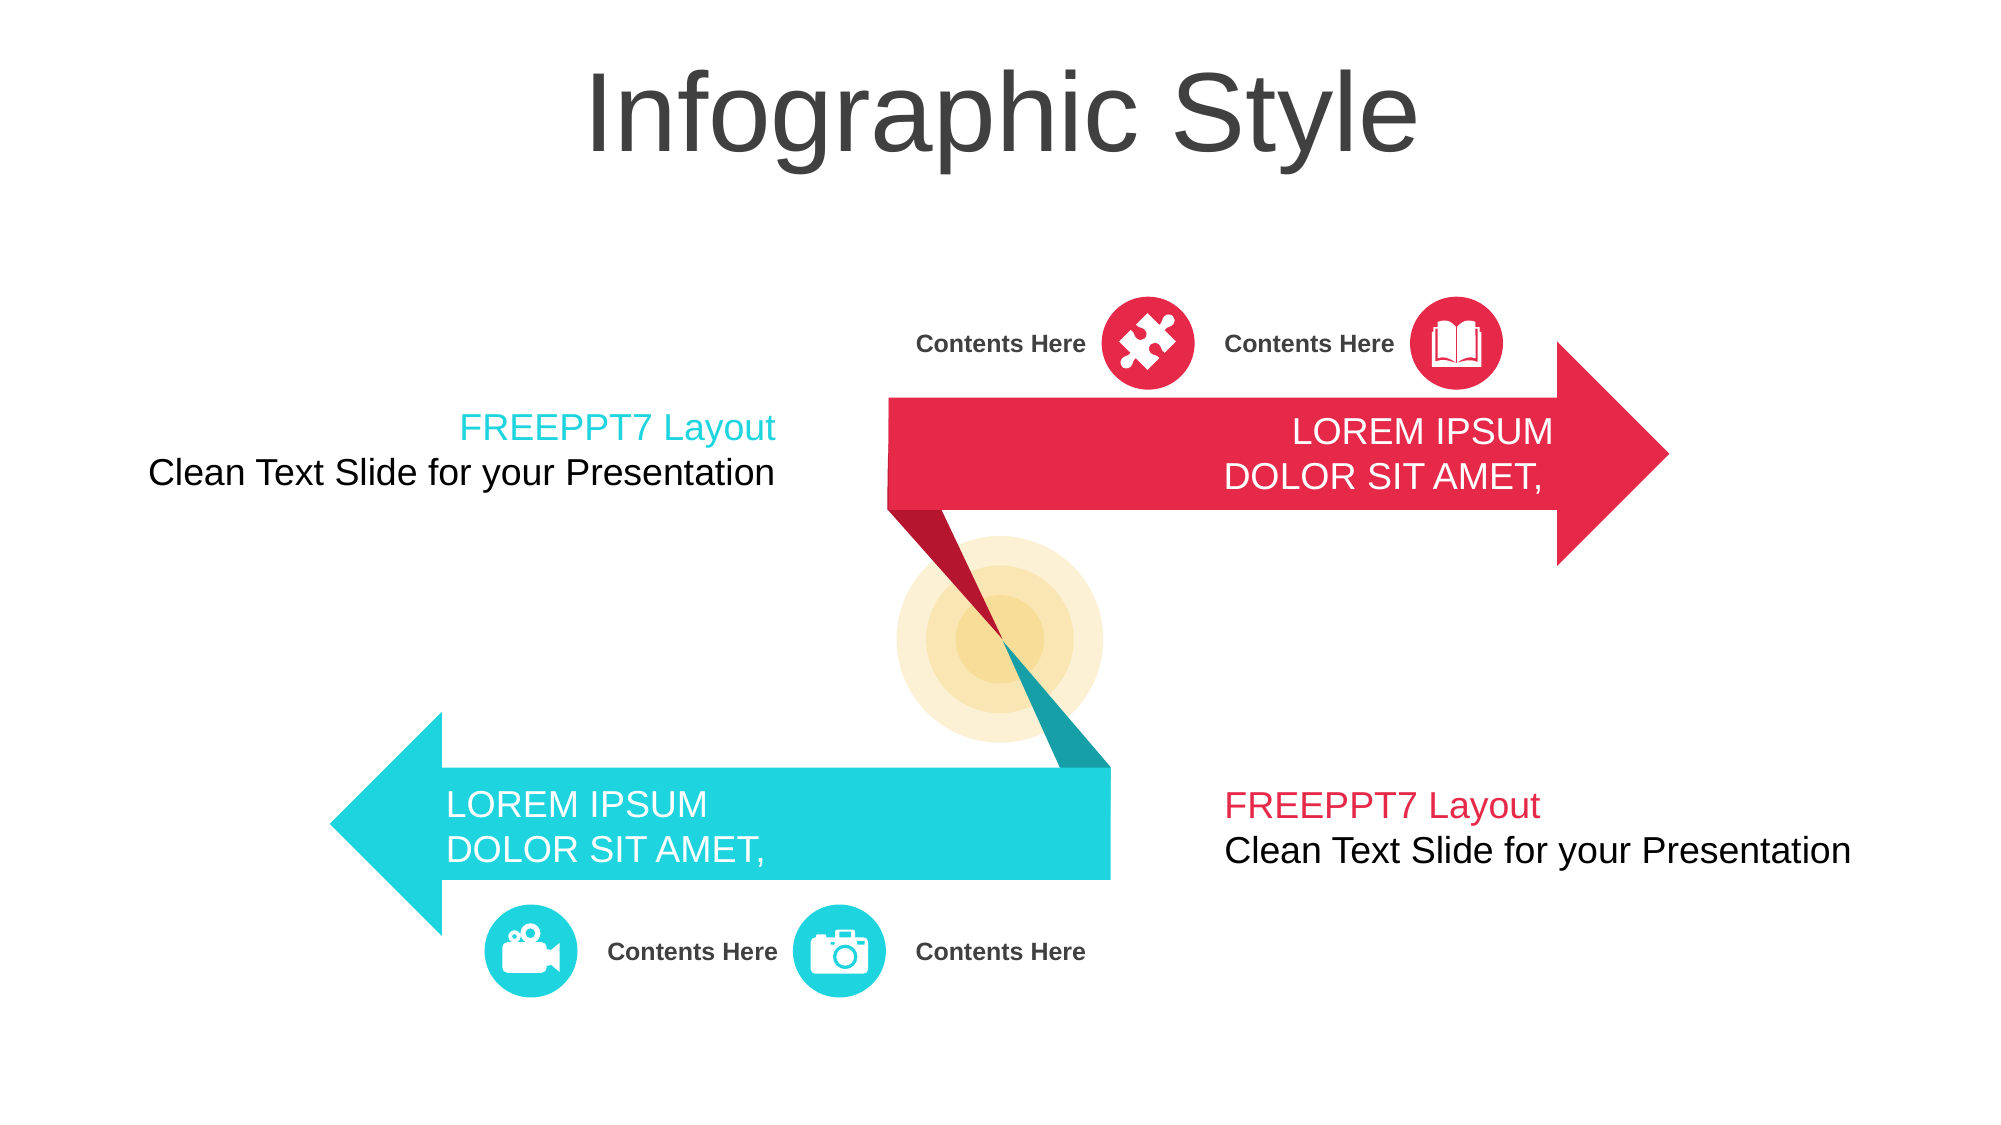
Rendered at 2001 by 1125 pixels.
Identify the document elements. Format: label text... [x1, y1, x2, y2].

text_box FREEPPT7 Layout Clean Text Slide for your Presentation [1209, 773, 1983, 879]
text_box Contents Here [886, 320, 1102, 366]
text_box [1102, 295, 1194, 391]
text_box [501, 936, 561, 975]
text_box [483, 936, 577, 999]
text_box LOREM IPSUM DOLOR SIT AMET, [1103, 399, 1569, 505]
text_box [1411, 295, 1505, 391]
text_box Contents Here [577, 936, 793, 973]
text_box [886, 456, 955, 535]
text_box [1117, 311, 1178, 372]
text_box [793, 936, 885, 999]
text_box [809, 936, 870, 975]
text_box FREEPPT7 Layout Clean Text Slide for your Presentation [17, 395, 791, 501]
text_box Contents Here [1194, 320, 1411, 366]
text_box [329, 640, 1111, 936]
text_box [887, 338, 1671, 569]
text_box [896, 535, 1104, 640]
text_box Contents Here [885, 936, 1102, 973]
text_box [1430, 319, 1483, 368]
list Infographic Style [53, 55, 1952, 175]
